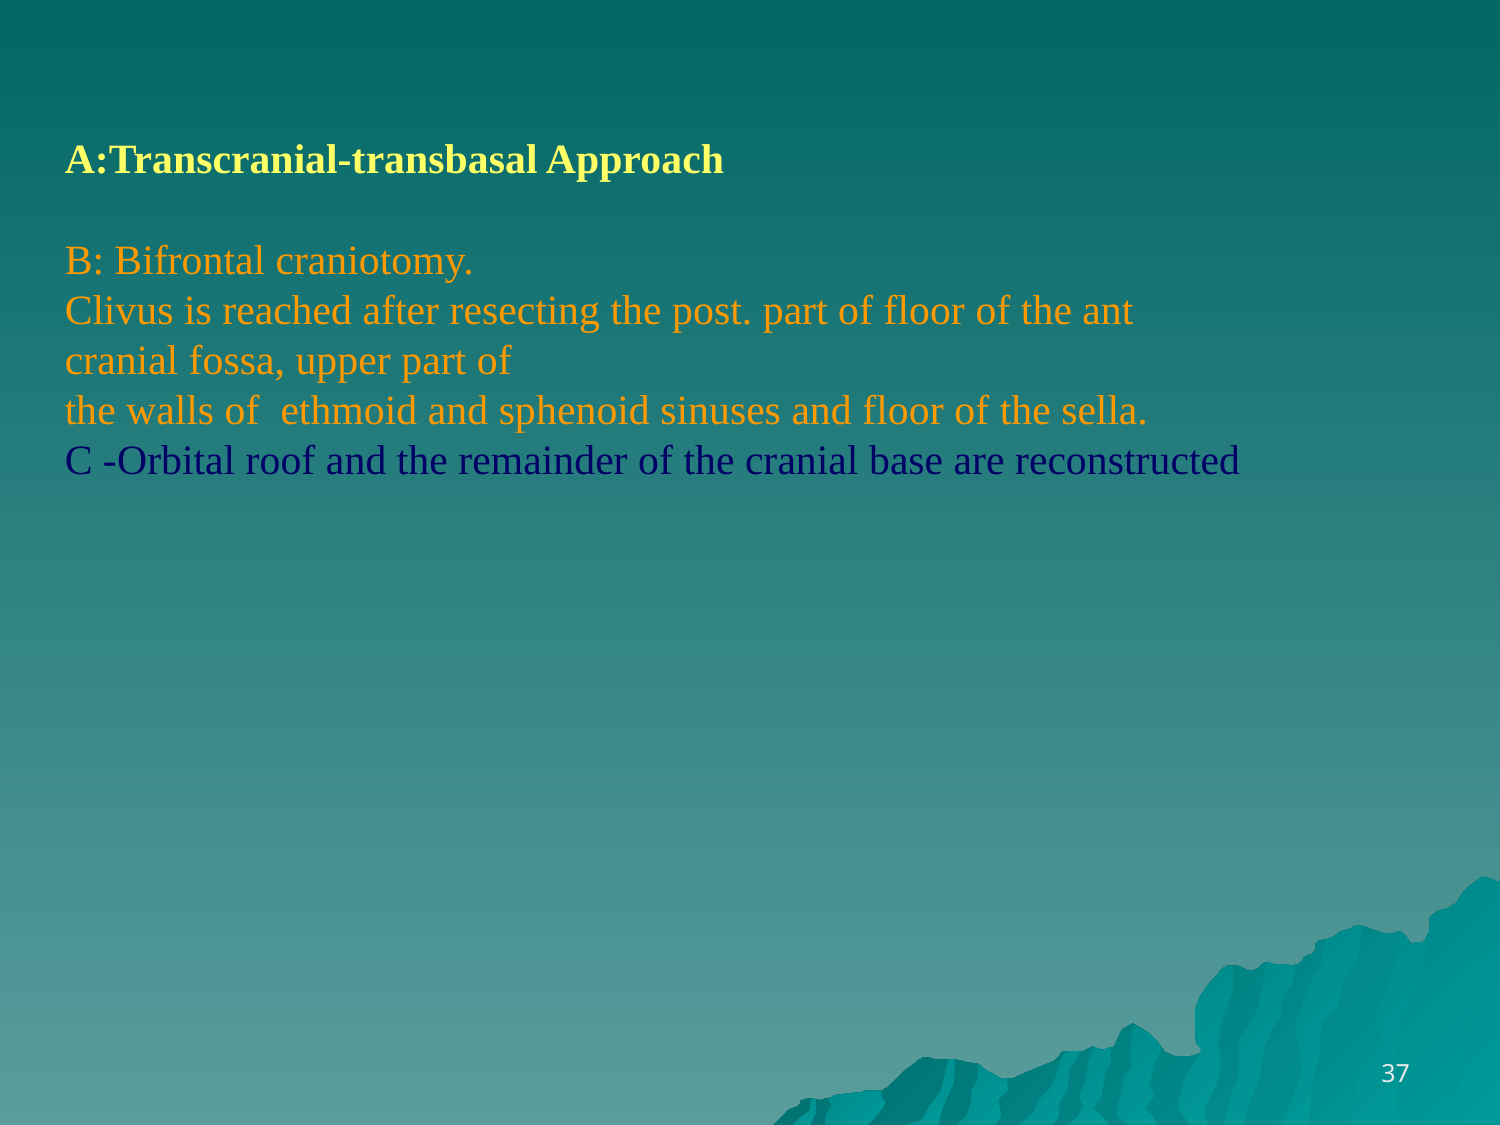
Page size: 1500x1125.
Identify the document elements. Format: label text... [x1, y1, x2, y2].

text_box A:Transcranial-transbasal Approach B: Bifrontal craniotomy. Clivus is reached after resecting the post. part of floor of the ant cranial fossa, upper part of the walls of ethmoid and sphenoid sinuses and floor of the sella. C -Orbital roof and the remainder of the cranial base are reconstructed [50, 124, 1450, 600]
slide_number 37 [1074, 1023, 1426, 1100]
